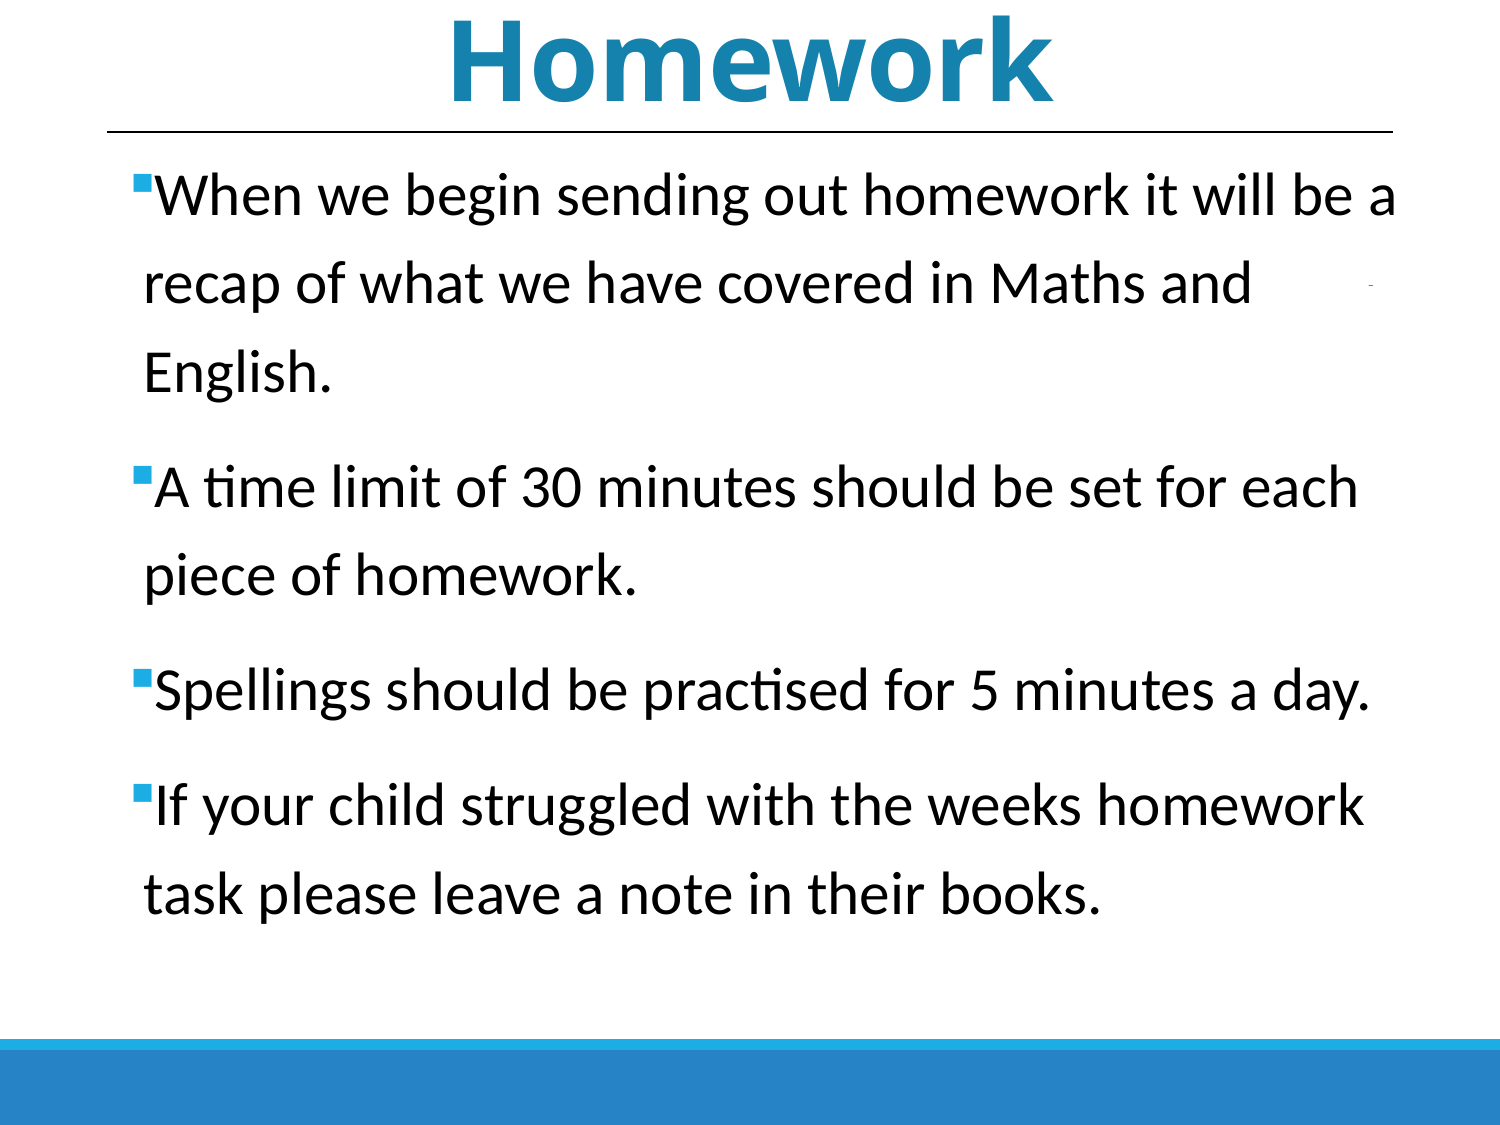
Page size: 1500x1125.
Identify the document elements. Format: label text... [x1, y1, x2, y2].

list When we begin sending out homework it will be a recap of what we have covered in Maths and English. A time limit of 30 minutes should be set for each piece of homework. Spellings should be practised for 5 minutes a day. If your child struggled with the weeks homework task please leave a note in their books. [128, 132, 1416, 1044]
title Homework [131, 0, 1369, 128]
